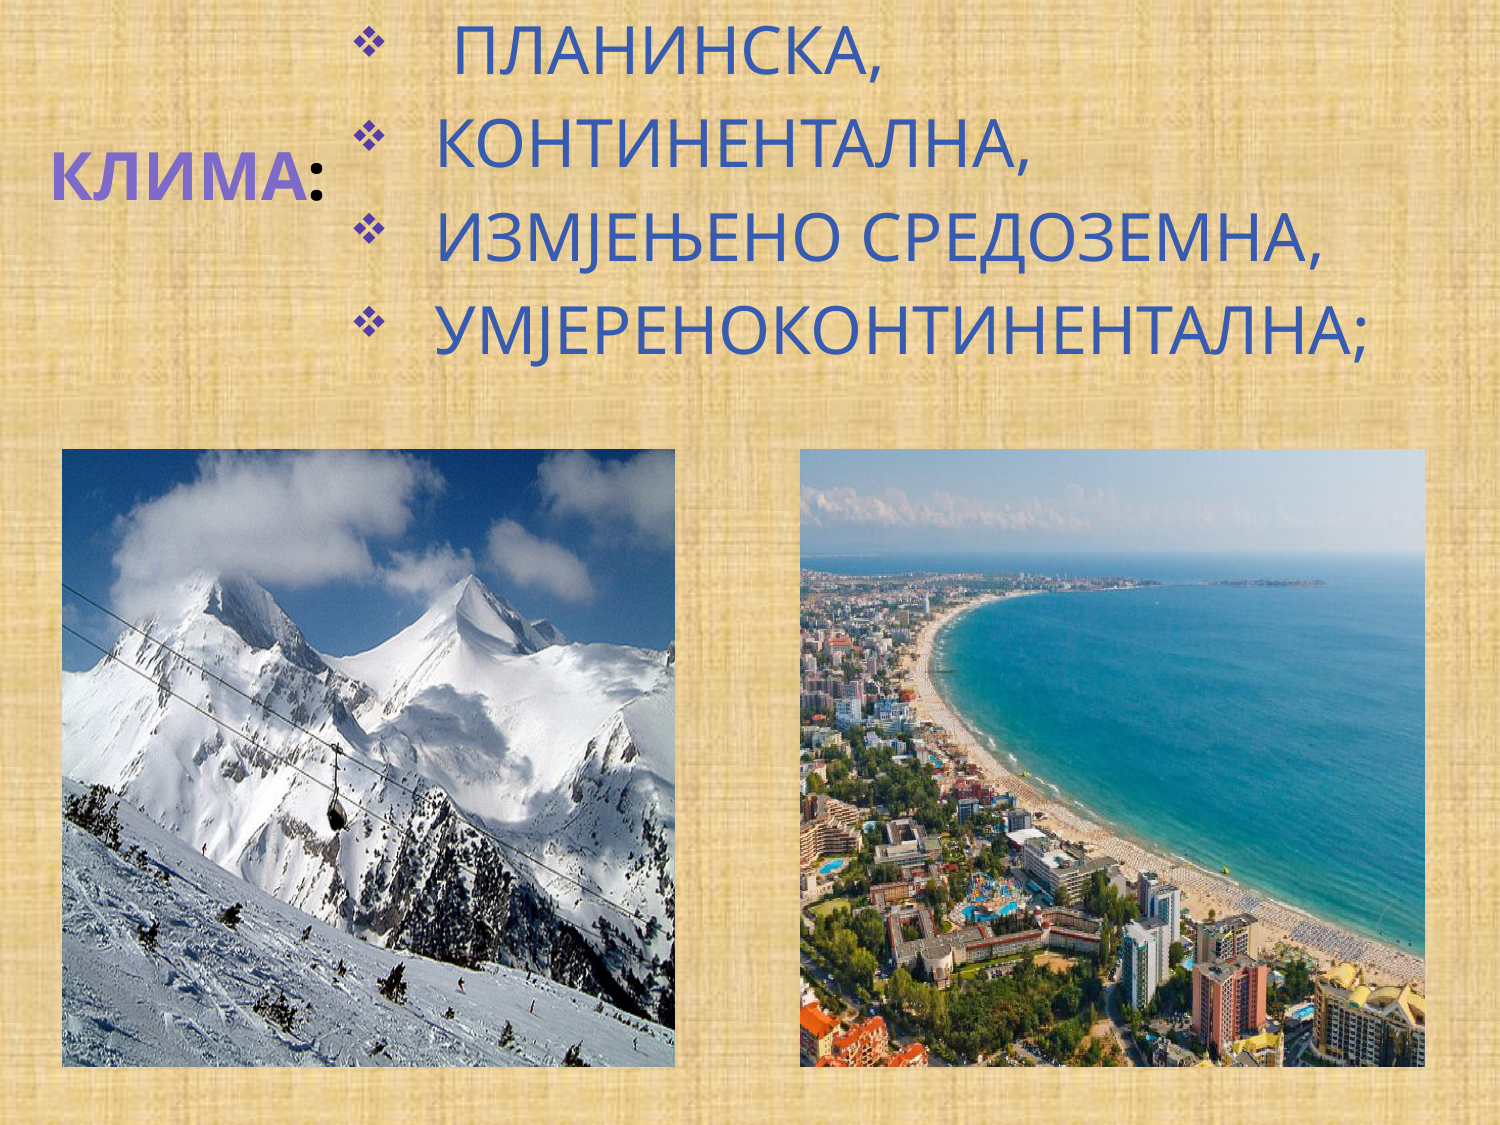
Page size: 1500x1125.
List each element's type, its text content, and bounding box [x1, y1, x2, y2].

title КЛИМА: [6, 58, 312, 289]
picture [0, 0, 1500, 1125]
list ПЛАНИНСКА, КОНТИНЕНТАЛНА, ИЗМЈЕЊЕНО СРЕДОЗЕМНА, УМЈЕРЕНОКОНТИНЕНТАЛНА; [312, 0, 1450, 413]
